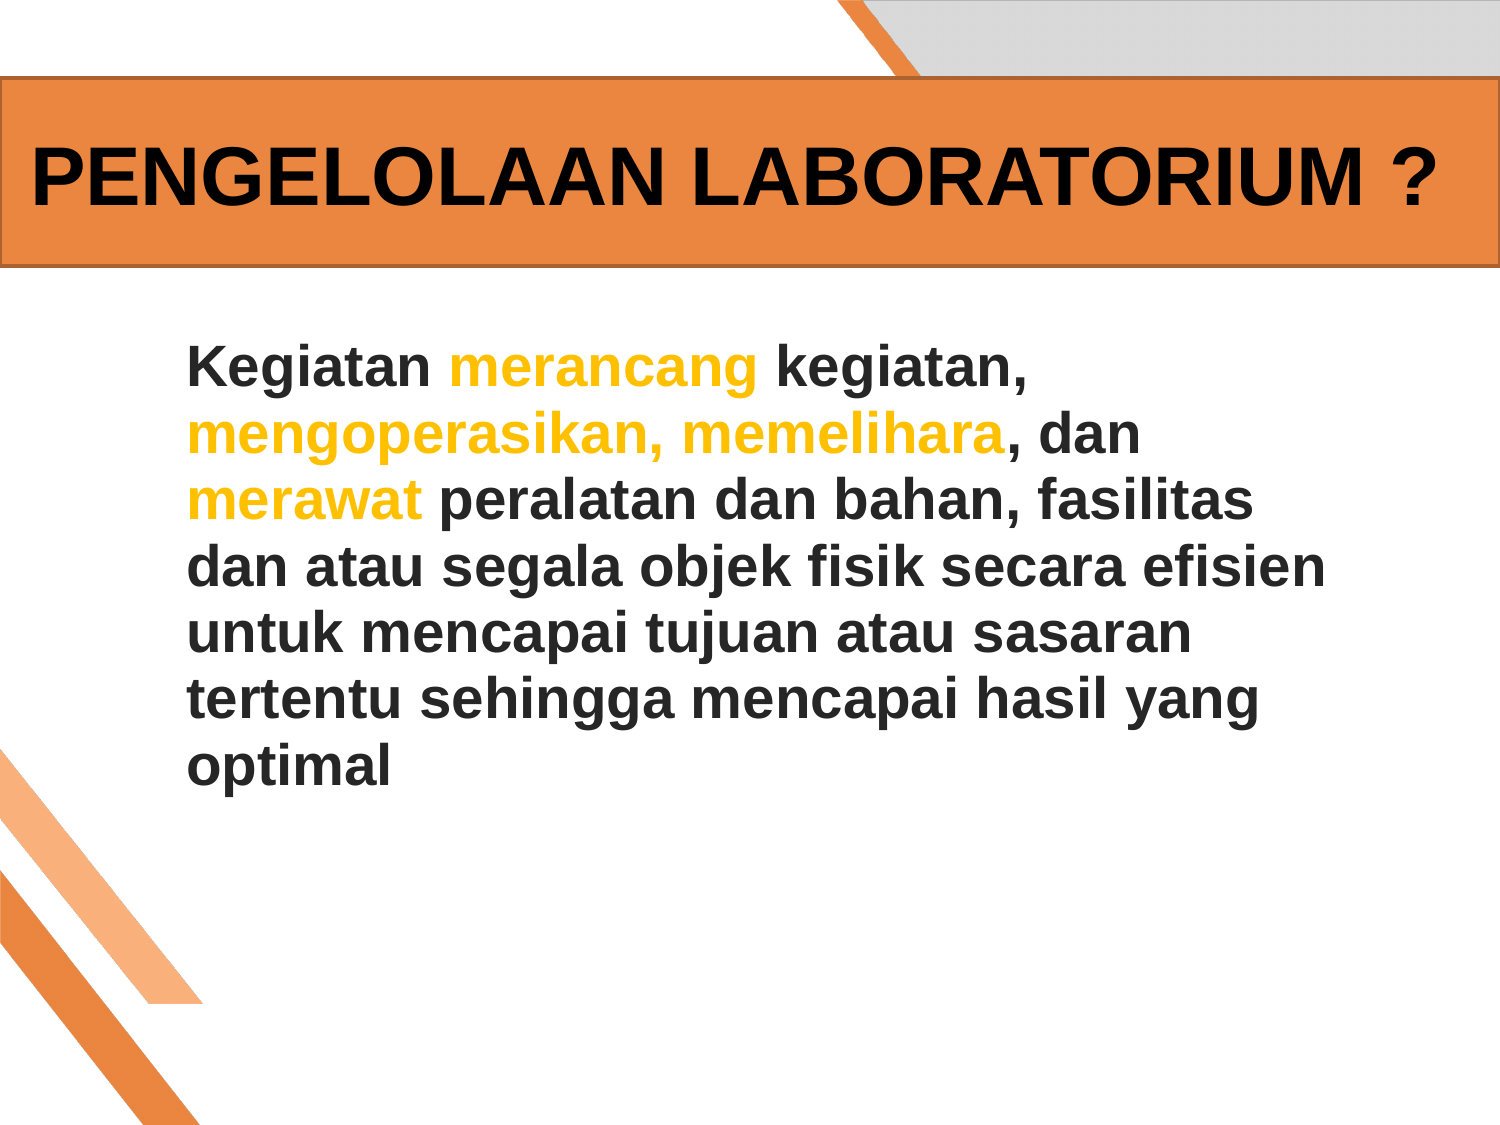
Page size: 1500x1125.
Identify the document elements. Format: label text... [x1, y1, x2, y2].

list Kegiatan merancang kegiatan, mengoperasikan, memelihara, dan merawat peralatan dan bahan, fasilitas dan atau segala objek fisik secara efisien untuk mencapai tujuan atau sasaran tertentu sehingga mencapai hasil yang optimal [171, 326, 1402, 912]
title PENGELOLAAN LABORATORIUM ? [0, 76, 1500, 268]
picture [0, 745, 203, 1125]
picture [837, 0, 1500, 76]
